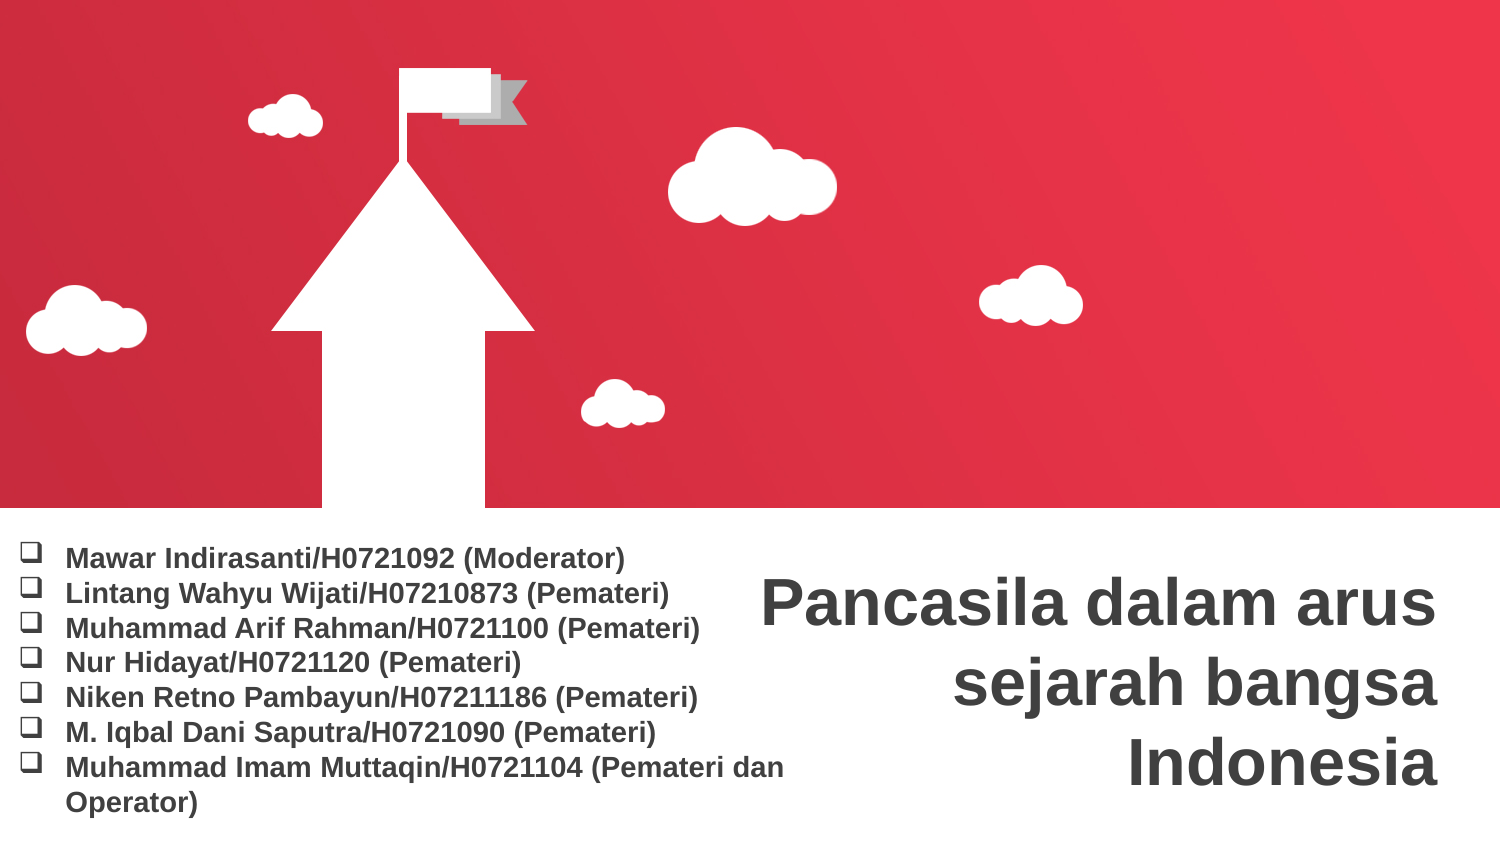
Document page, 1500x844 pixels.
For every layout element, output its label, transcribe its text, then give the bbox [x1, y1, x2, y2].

text_box Pancasila dalam arus sejarah bangsa Indonesia [655, 551, 1453, 807]
picture [0, 0, 1500, 844]
text_box Mawar Indirasanti/H0721092 (Moderator) Lintang Wahyu Wijati/H07210873 (Pemateri) Muhammad Arif Rahman/H0721100 (Pemateri) Nur Hidayat/H0721120 (Pemateri) Niken Retno Pambayun/H07211186 (Pemateri) M. Iqbal Dani Saputra/H0721090 (Pemateri) Muhammad Imam Muttaqin/H0721104 (Pemateri dan Operator) [3, 531, 907, 826]
